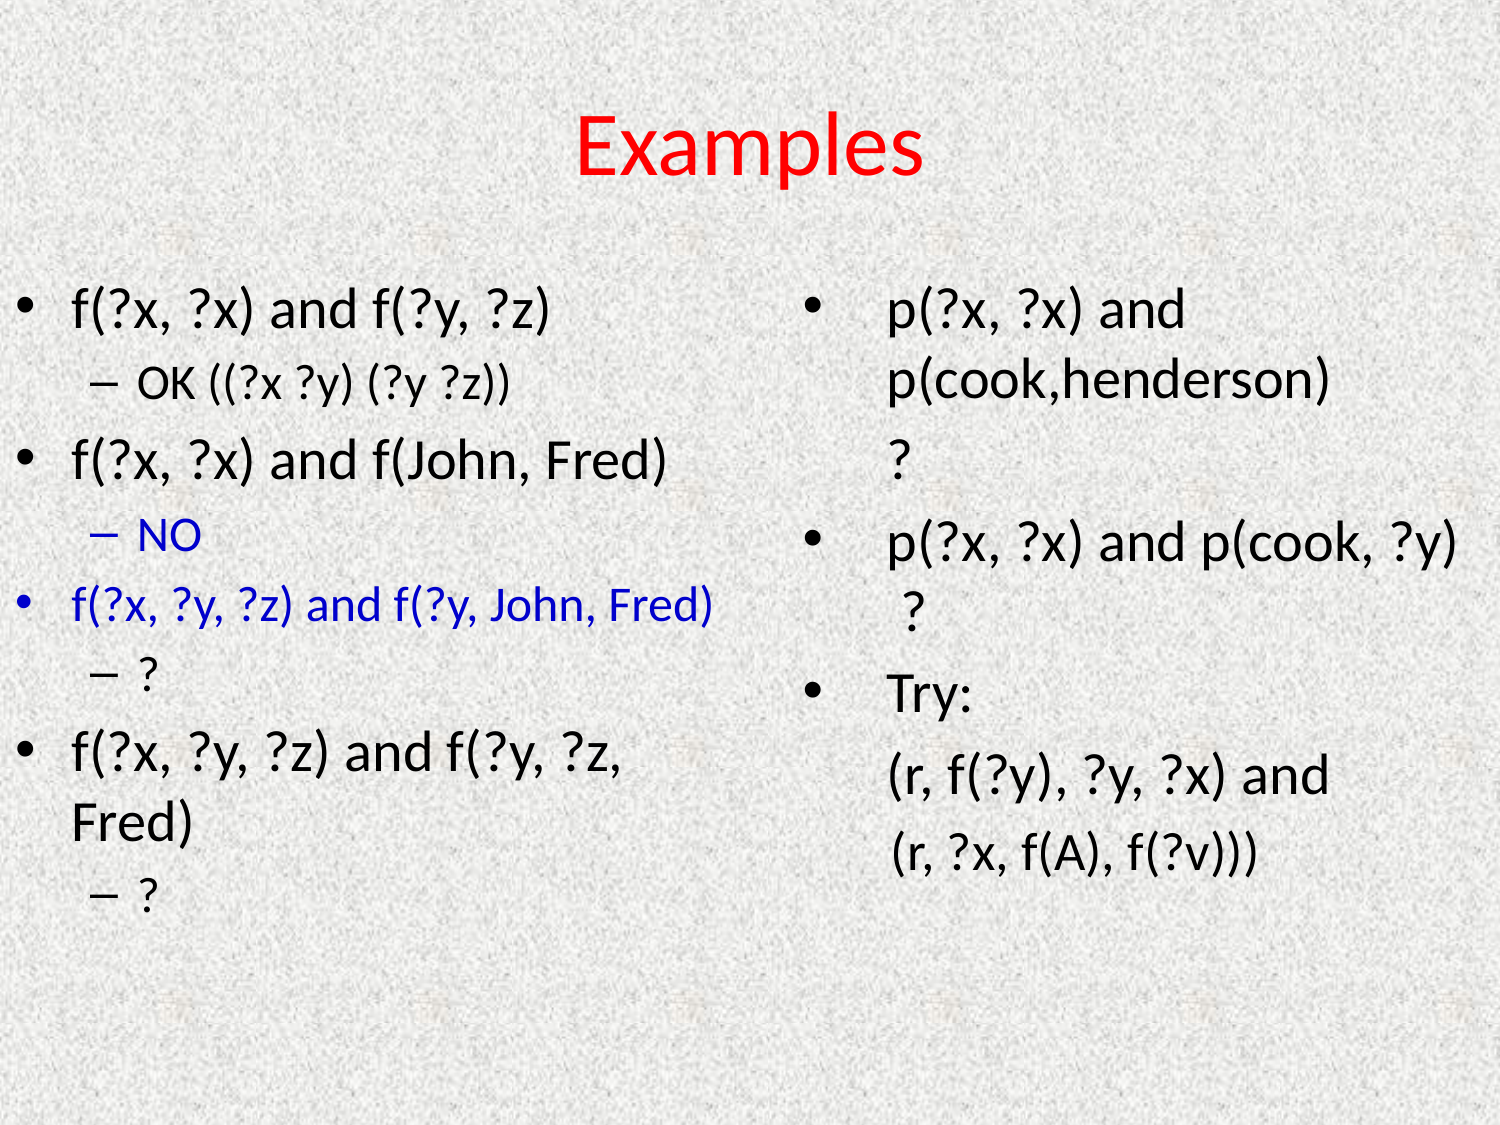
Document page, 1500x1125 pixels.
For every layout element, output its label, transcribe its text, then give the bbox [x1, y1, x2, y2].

picture [0, 0, 1500, 1125]
list f(?x, ?x) and f(?y, ?z) OK ((?x ?y) (?y ?z)) f(?x, ?x) and f(John, Fred) NO f(?x, ?y, ?z) and f(?y, John, Fred) ? f(?x, ?y, ?z) and f(?y, ?z, Fred) ? [0, 262, 763, 1005]
list p(?x, ?x) and p(cook,henderson) ? p(?x, ?x) and p(cook, ?y) ? Try: (r, f(?y), ?y, ?x) and (r, ?x, f(A), f(?v))) [787, 262, 1500, 1005]
title Examples [75, 45, 1425, 233]
